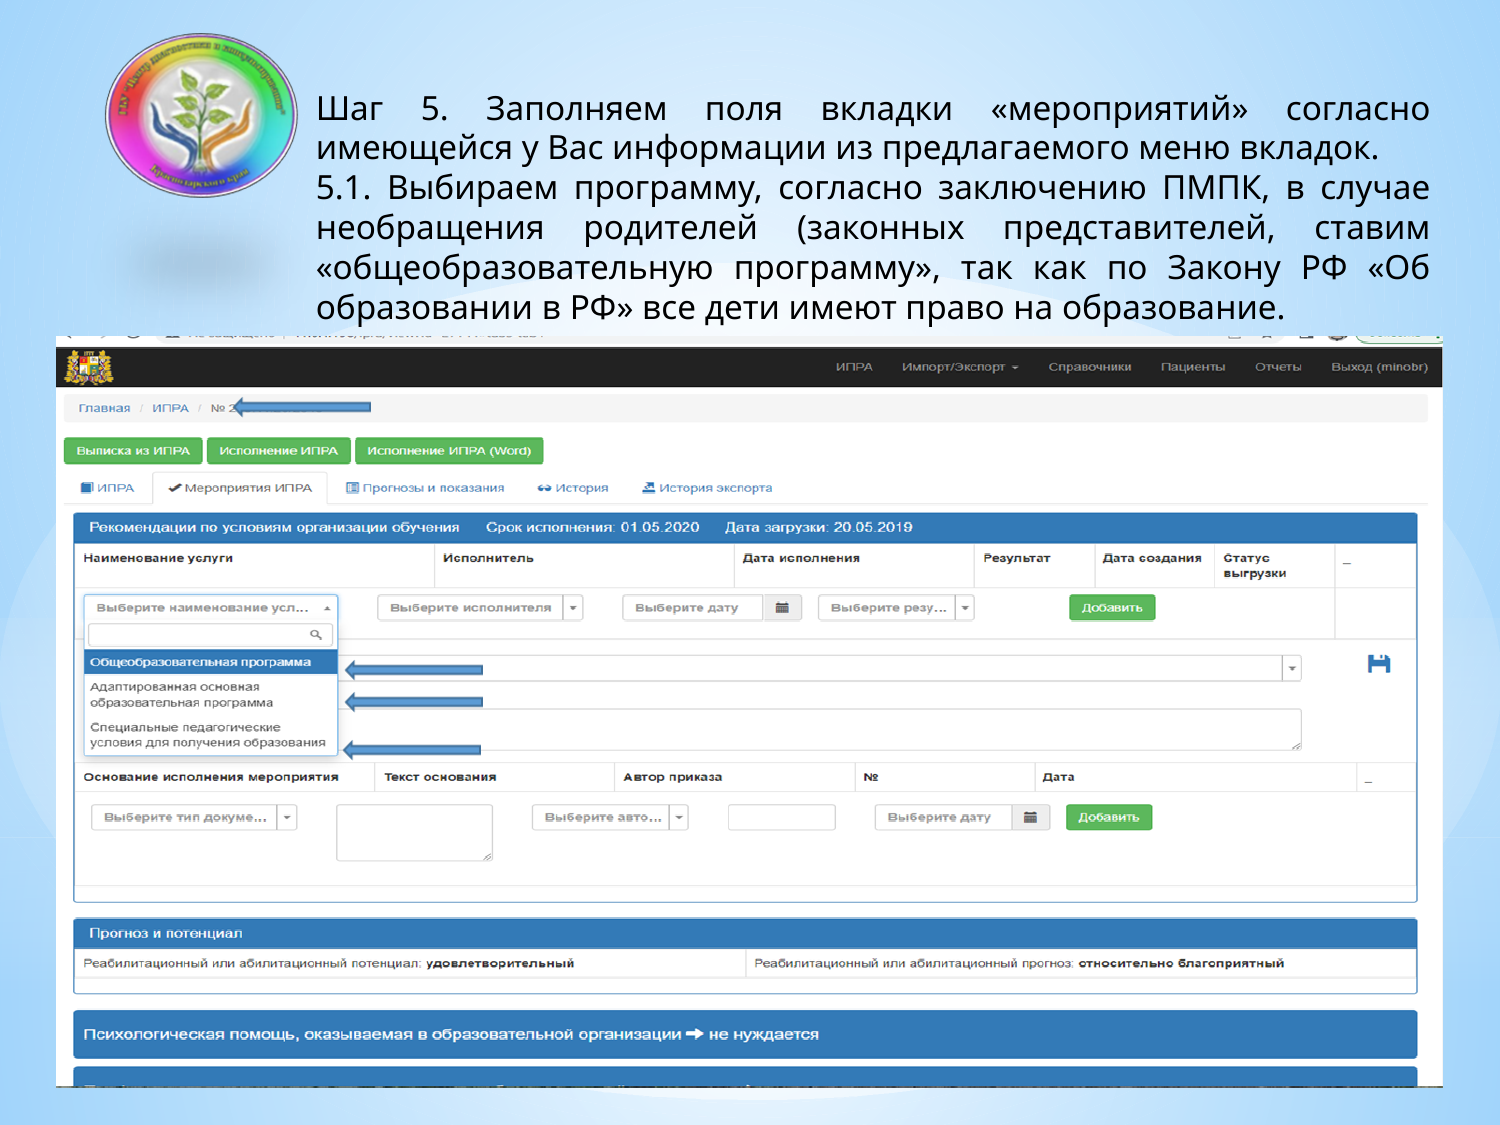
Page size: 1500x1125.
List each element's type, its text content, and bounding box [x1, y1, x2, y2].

text_box Шаг 5. Заполняем поля вкладки «мероприятий» согласно имеющейся у Вас информации из предлагаемого меню вкладок. 5.1. Выбираем программу, согласно заключению ПМПК, в случае необращения родителей (законных представителей, ставим «общеобразовательную программу», так как по Закону РФ «Об образовании в РФ» все дети имеют право на образование. [347, 79, 1447, 334]
picture [56, 30, 1443, 1089]
